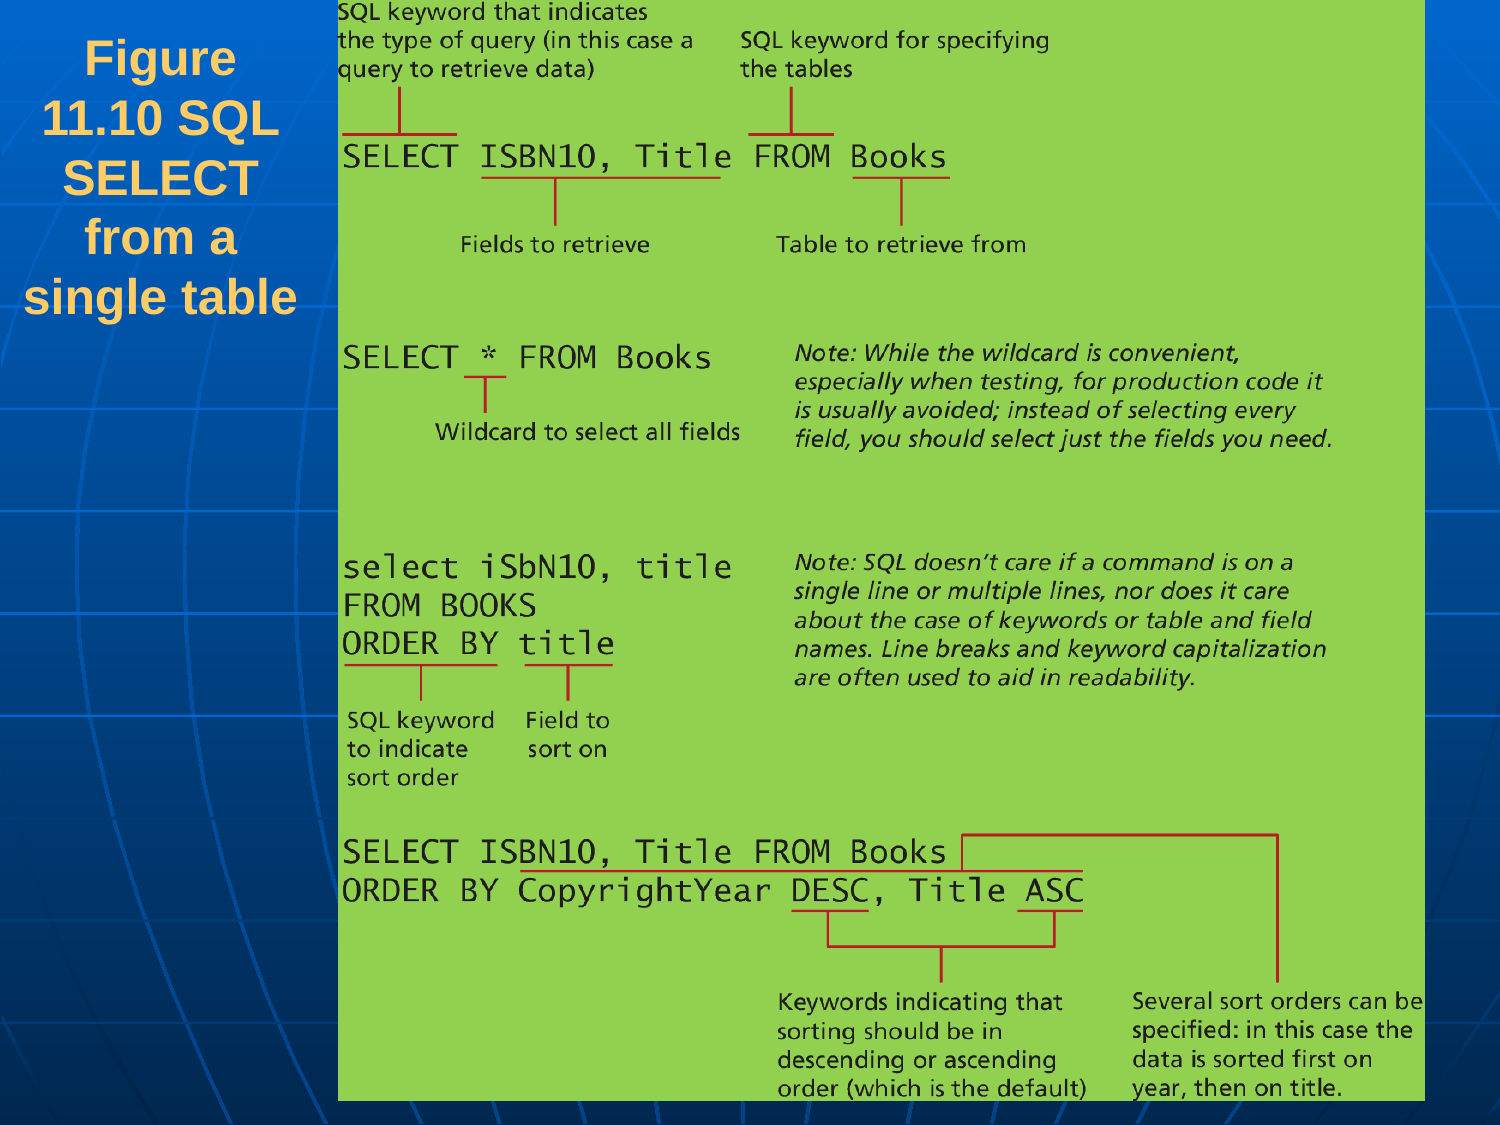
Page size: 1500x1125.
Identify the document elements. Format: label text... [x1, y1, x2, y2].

picture [337, 0, 1426, 1102]
title Figure 11.10 SQL SELECT from a single table [6, 128, 315, 222]
